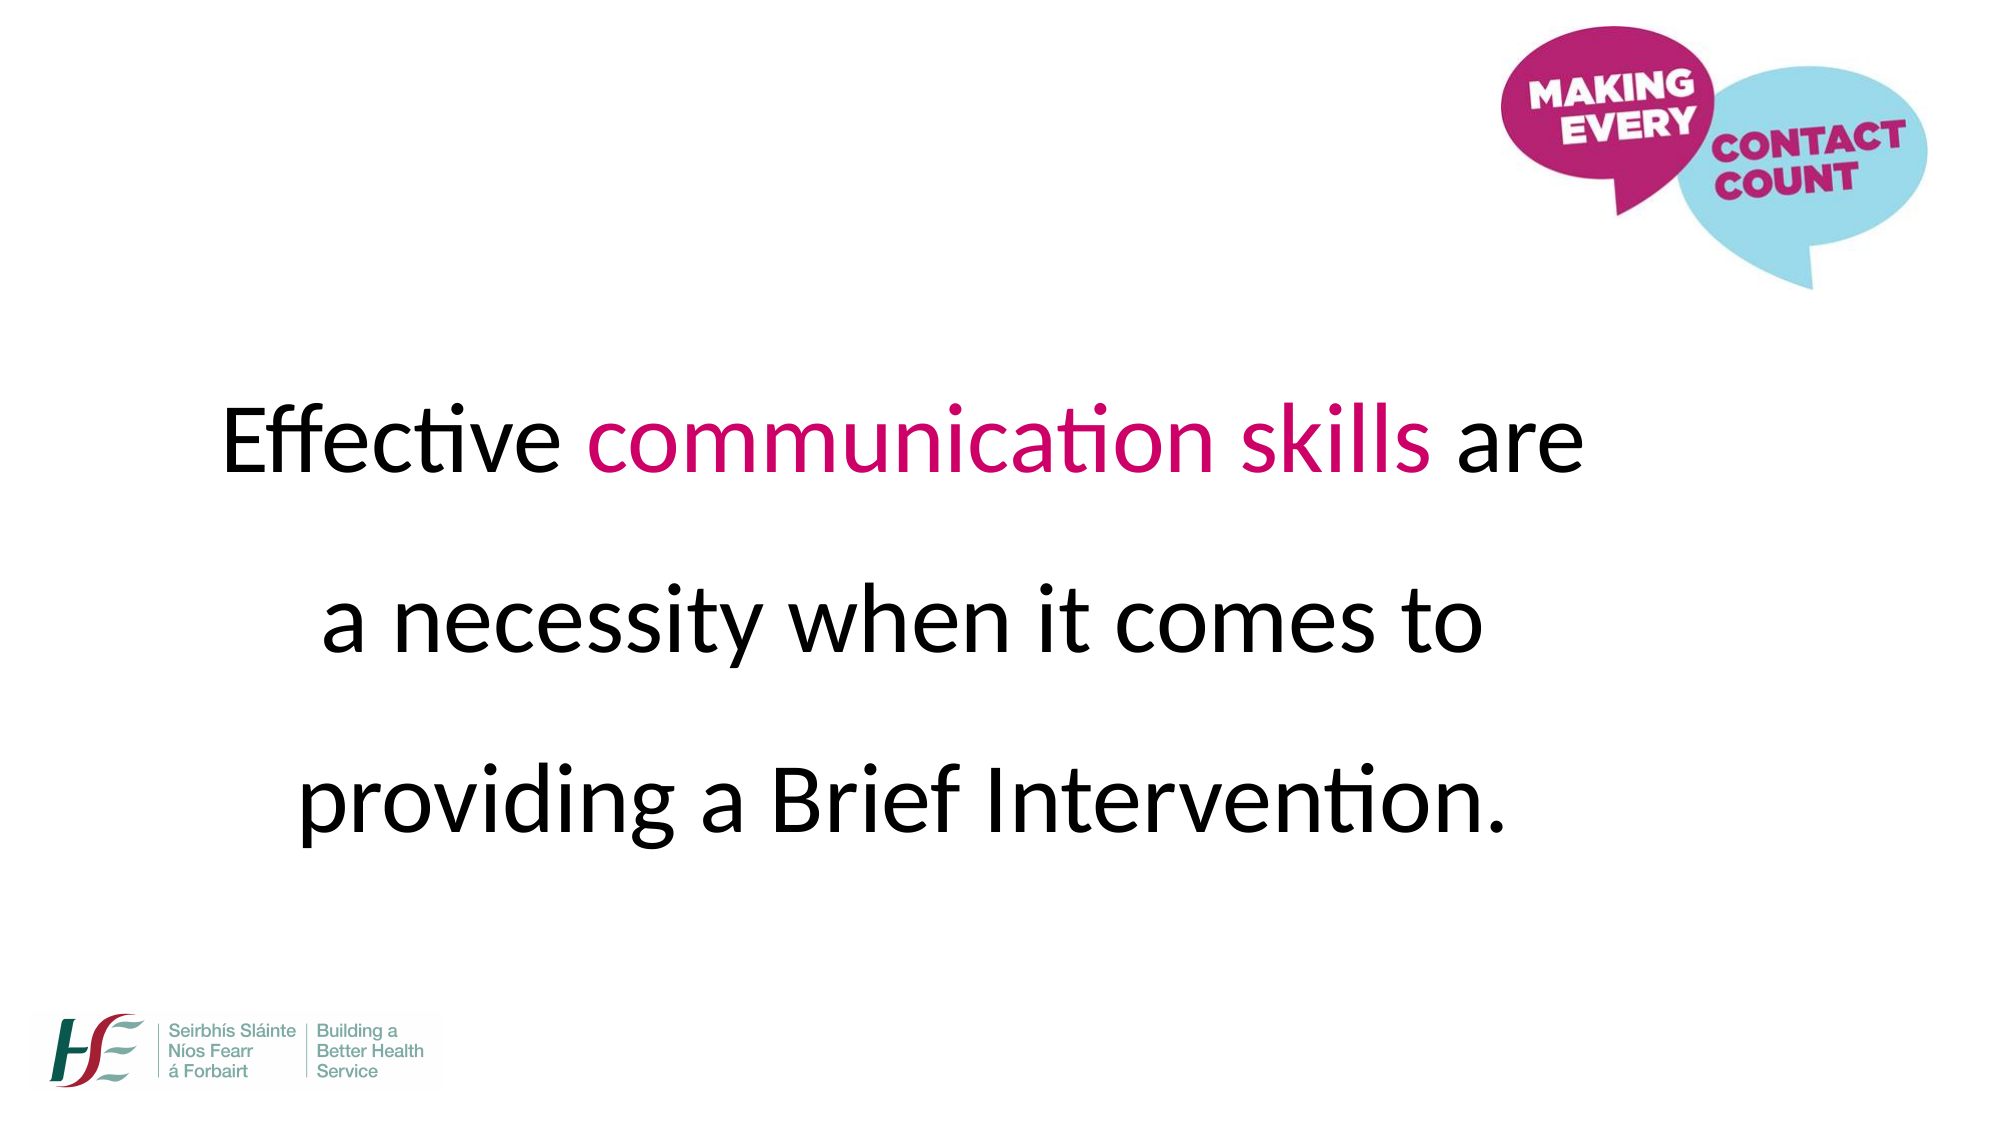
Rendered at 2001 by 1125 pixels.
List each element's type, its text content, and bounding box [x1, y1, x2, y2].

picture [1500, 26, 1928, 291]
list Effective communication skills are a necessity when it comes to providing a Brief Intervention. [198, 305, 1609, 1125]
picture [29, 1010, 442, 1092]
